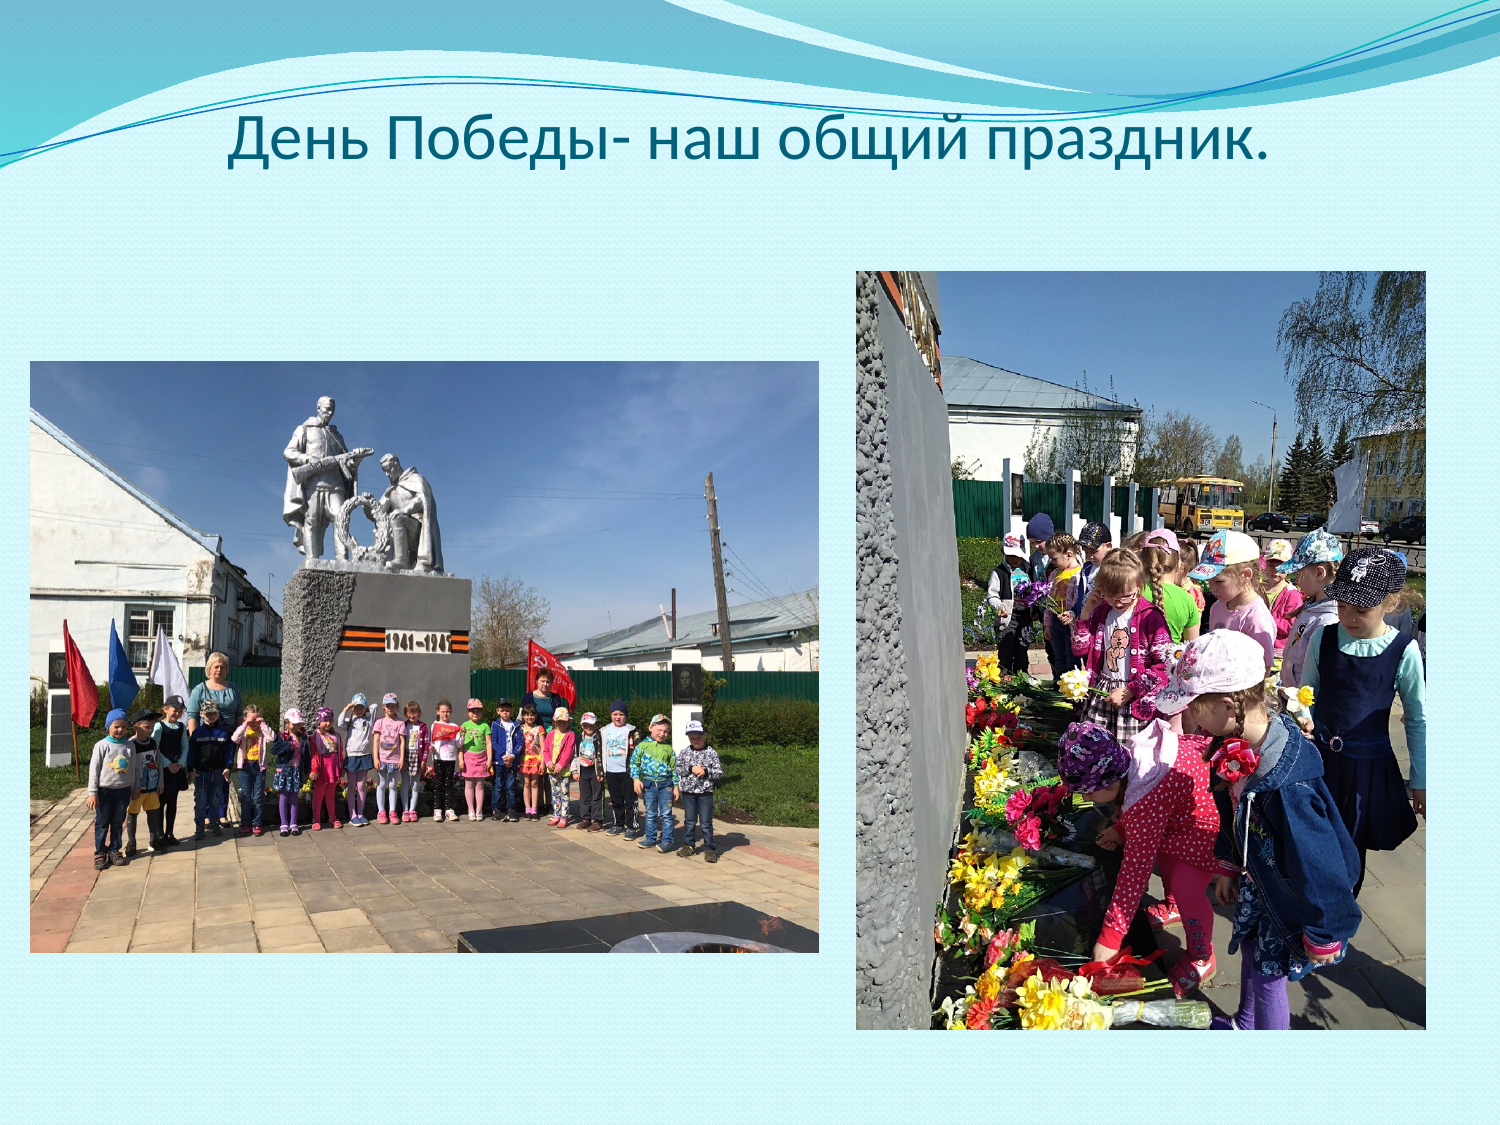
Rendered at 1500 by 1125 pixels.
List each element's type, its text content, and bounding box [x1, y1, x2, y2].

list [30, 360, 820, 953]
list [856, 270, 1426, 1031]
title День Победы- наш общий праздник. [75, 42, 1425, 173]
